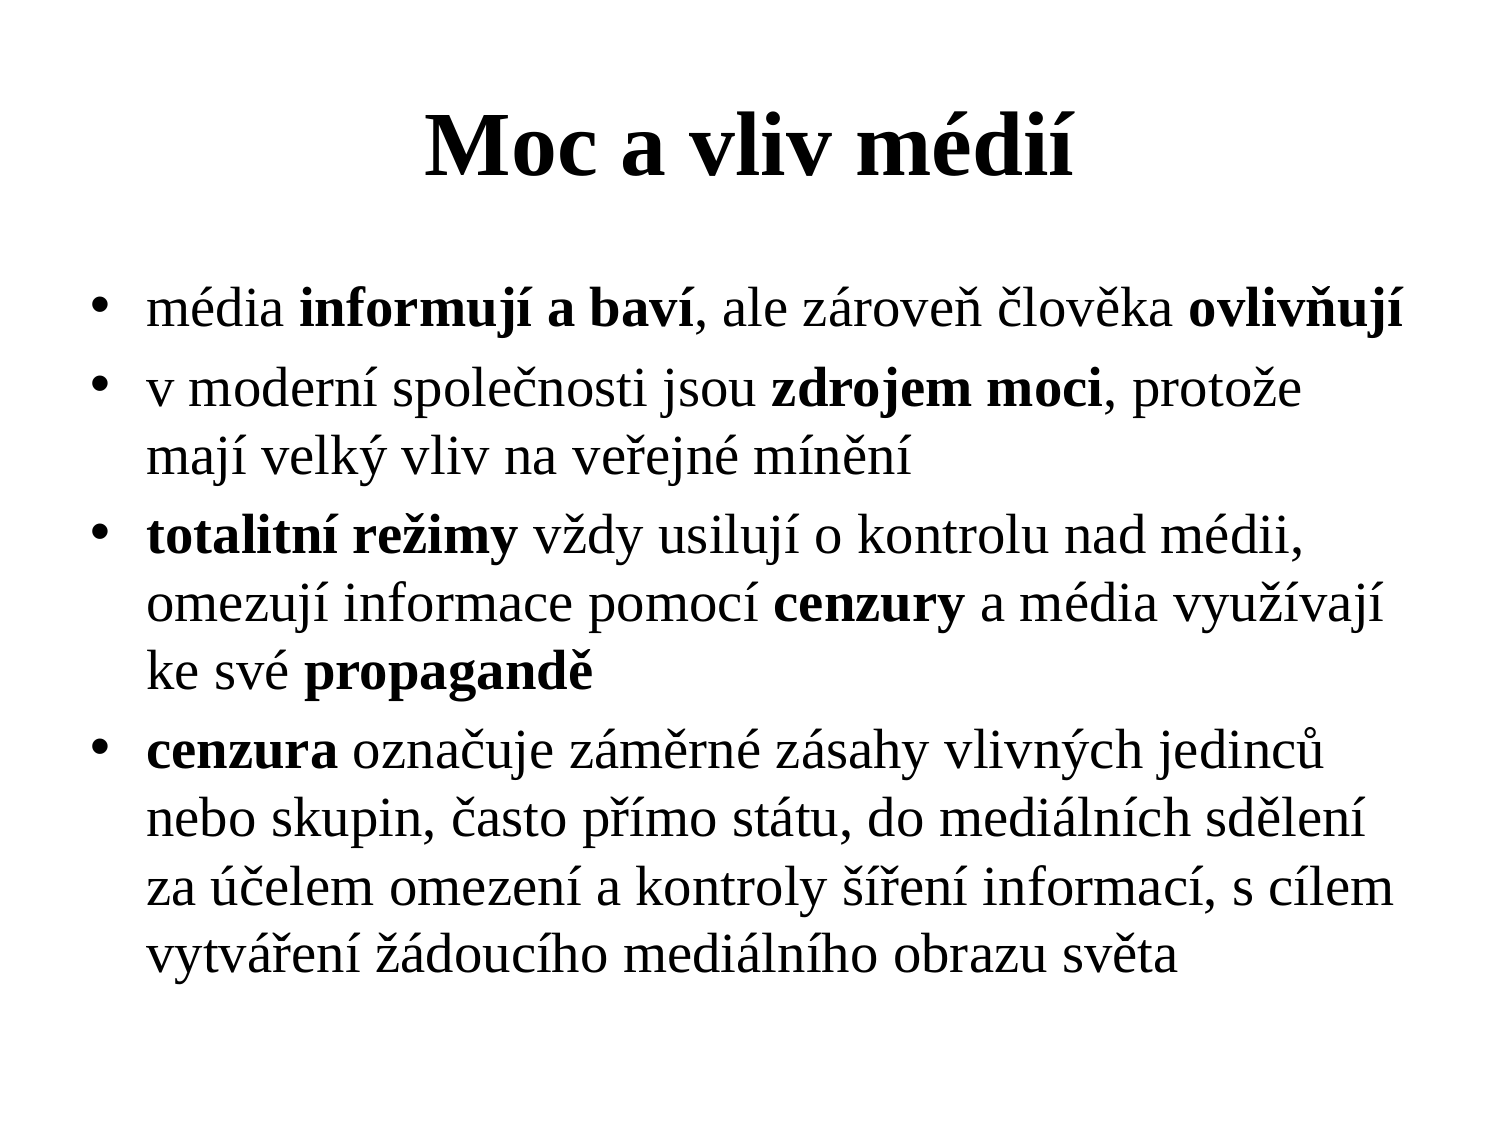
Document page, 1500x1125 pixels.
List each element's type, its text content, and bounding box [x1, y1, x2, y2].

list média informují a baví, ale zároveň člověka ovlivňují v moderní společnosti jsou zdrojem moci, protože mají velký vliv na veřejné mínění totalitní režimy vždy usilují o kontrolu nad médii, omezují informace pomocí cenzury a média využívají ke své propagandě cenzura označuje záměrné zásahy vlivných jedinců nebo skupin, často přímo státu, do mediálních sdělení za účelem omezení a kontroly šíření informací, s cílem vytváření žádoucího mediálního obrazu světa [75, 262, 1425, 1005]
title Moc a vliv médií [75, 45, 1425, 233]
